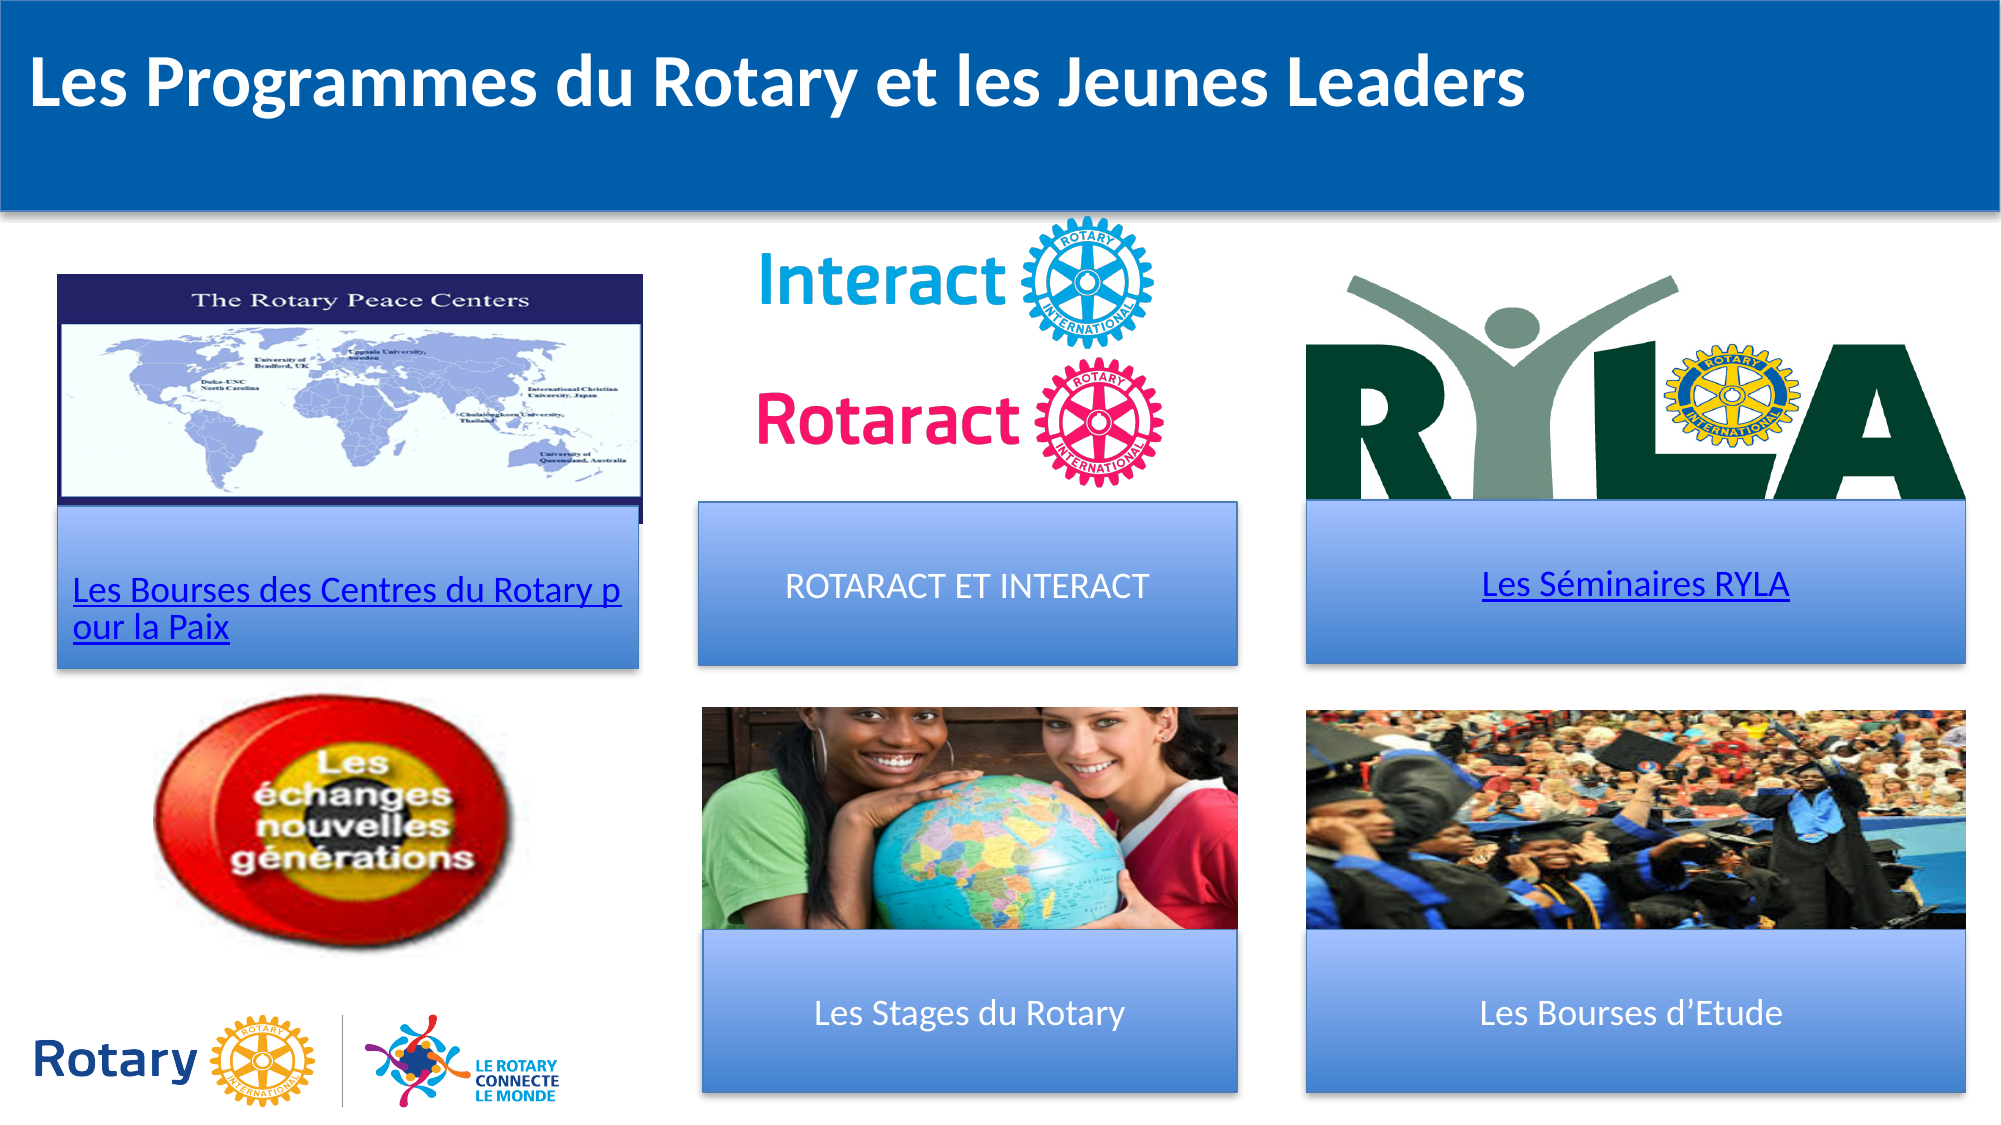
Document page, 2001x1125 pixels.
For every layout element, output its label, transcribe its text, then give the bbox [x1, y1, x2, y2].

picture [152, 680, 562, 958]
text_box Les Séminaires RYLA [1306, 508, 1966, 664]
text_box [718, 180, 1203, 528]
picture [1306, 710, 1966, 933]
text_box Les Bourses d’Etude [1306, 938, 1966, 1093]
text_box Les Bourses des Centres du Rotary pour la Paix [57, 531, 639, 669]
picture [1306, 275, 1966, 503]
text_box Les Stages du Rotary [702, 939, 1238, 1093]
picture [701, 707, 1238, 931]
picture [57, 273, 643, 524]
text_box ROTARACT ET INTERACT [698, 501, 1238, 666]
picture [0, 967, 600, 1125]
text_box Les Programmes du Rotary et les Jeunes Leaders [14, 41, 1932, 114]
